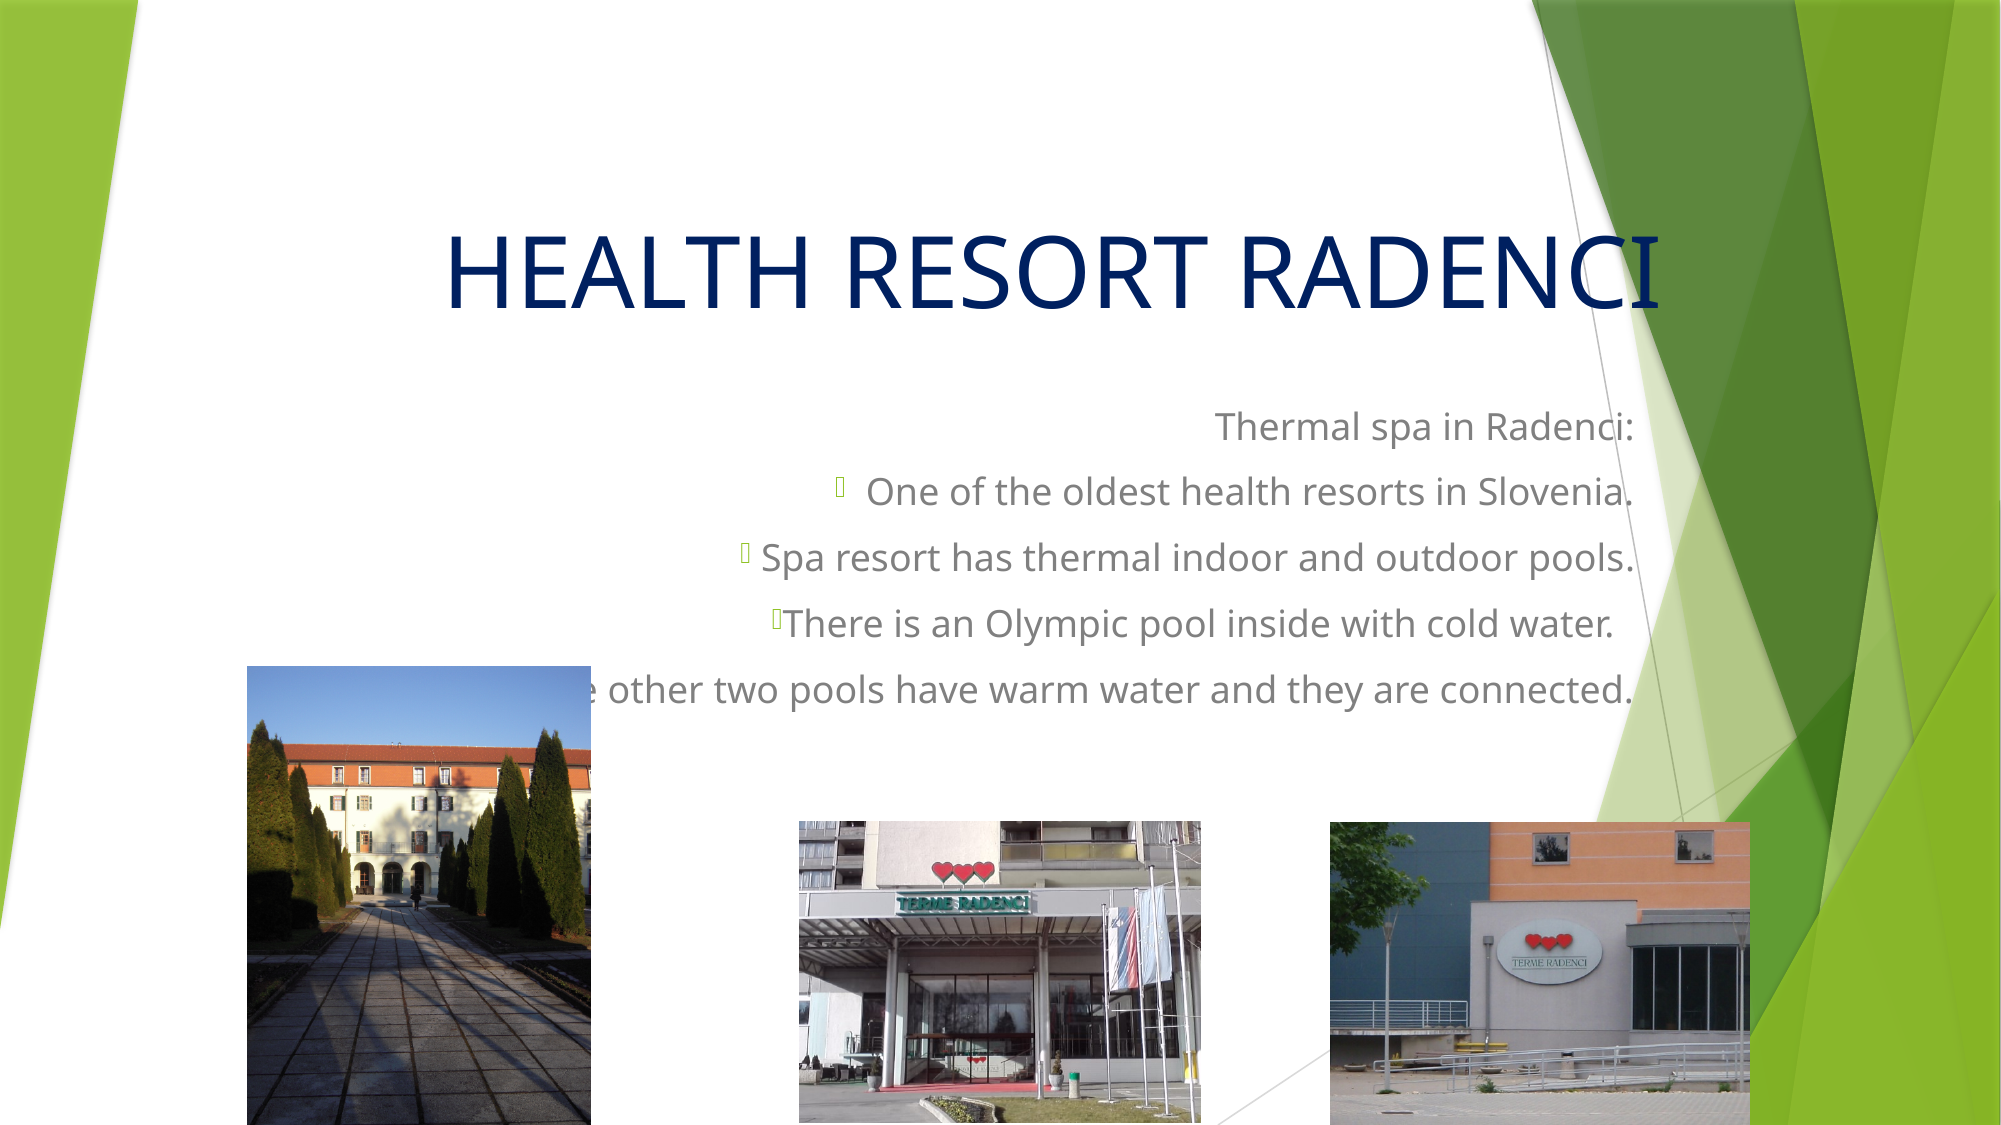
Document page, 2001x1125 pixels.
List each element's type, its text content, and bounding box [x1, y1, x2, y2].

picture [1330, 821, 1751, 1125]
text_box HEALTH RESORT RADENCI [415, 147, 1691, 389]
picture [798, 820, 1202, 1123]
picture [246, 666, 592, 1125]
subtitle Thermal spa in Radenci: One of the oldest health resorts in Slovenia. Spa resort has thermal indoor and outdoor pools. There is an Olympic pool inside with cold water. The other two pools have warm water and they are connected. [249, 0, 1650, 1125]
